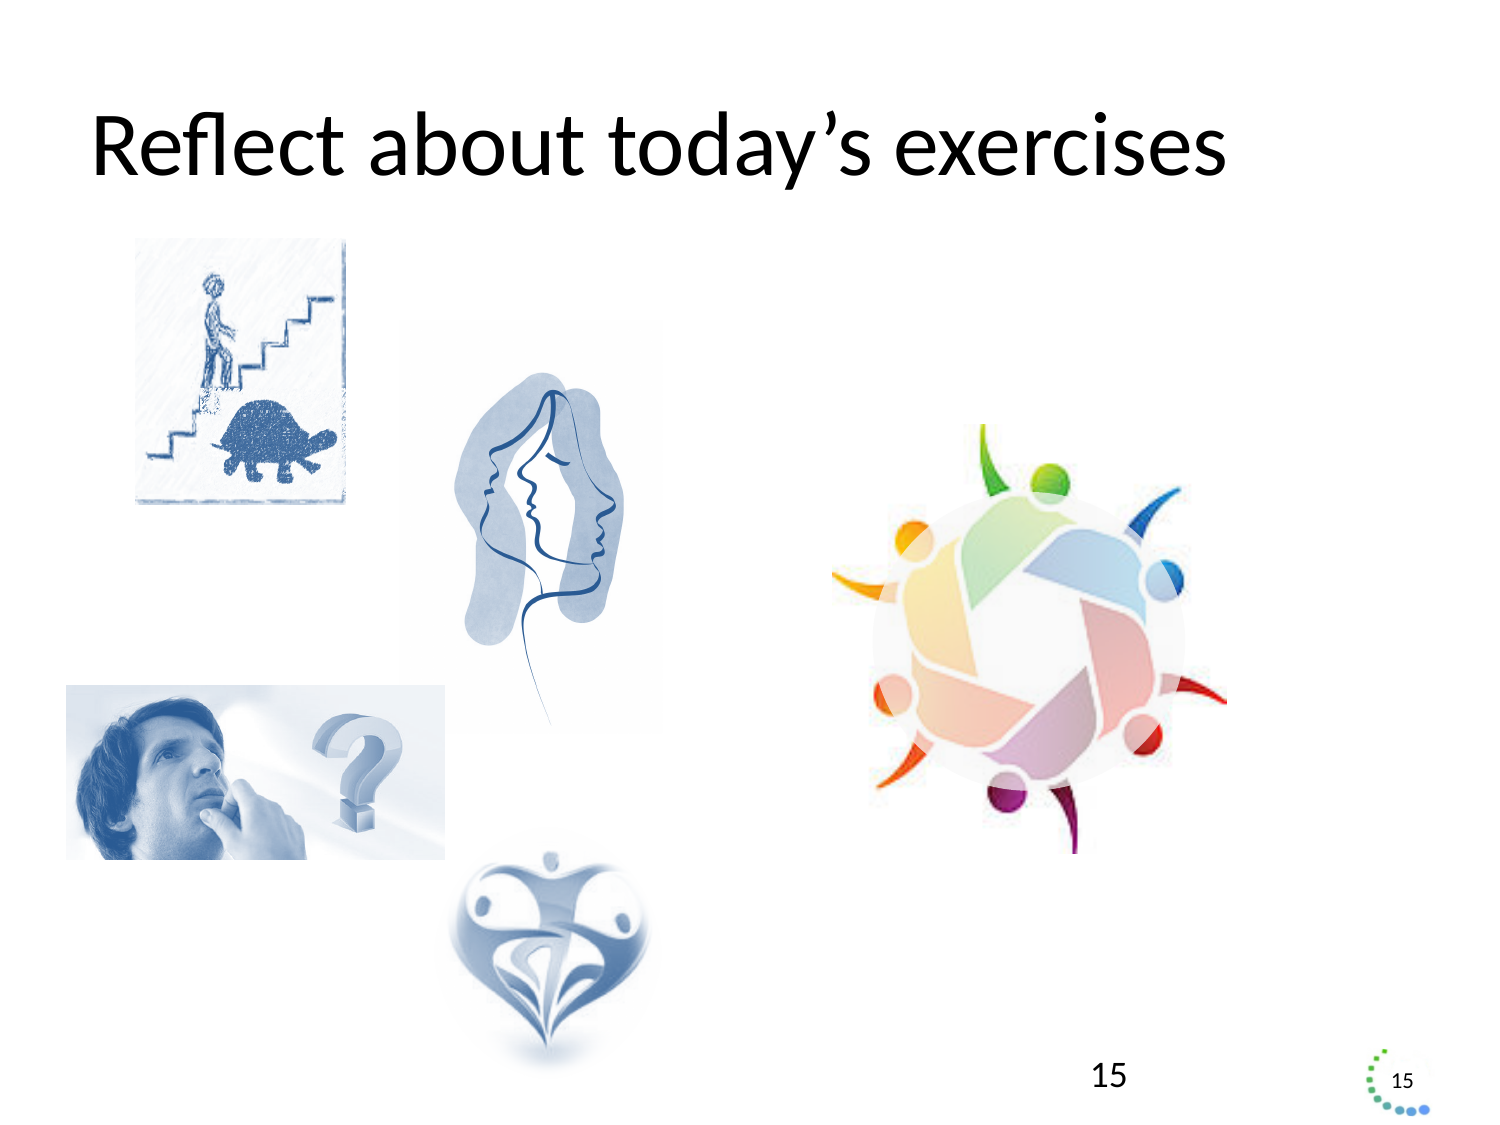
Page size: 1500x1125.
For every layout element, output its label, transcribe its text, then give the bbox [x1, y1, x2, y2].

picture [65, 320, 665, 1083]
slide_number 15 [1074, 1042, 1425, 1103]
picture [1363, 1051, 1435, 1117]
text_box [135, 237, 346, 505]
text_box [832, 424, 1227, 855]
title Reflect about today’s exercises [75, 45, 1425, 233]
